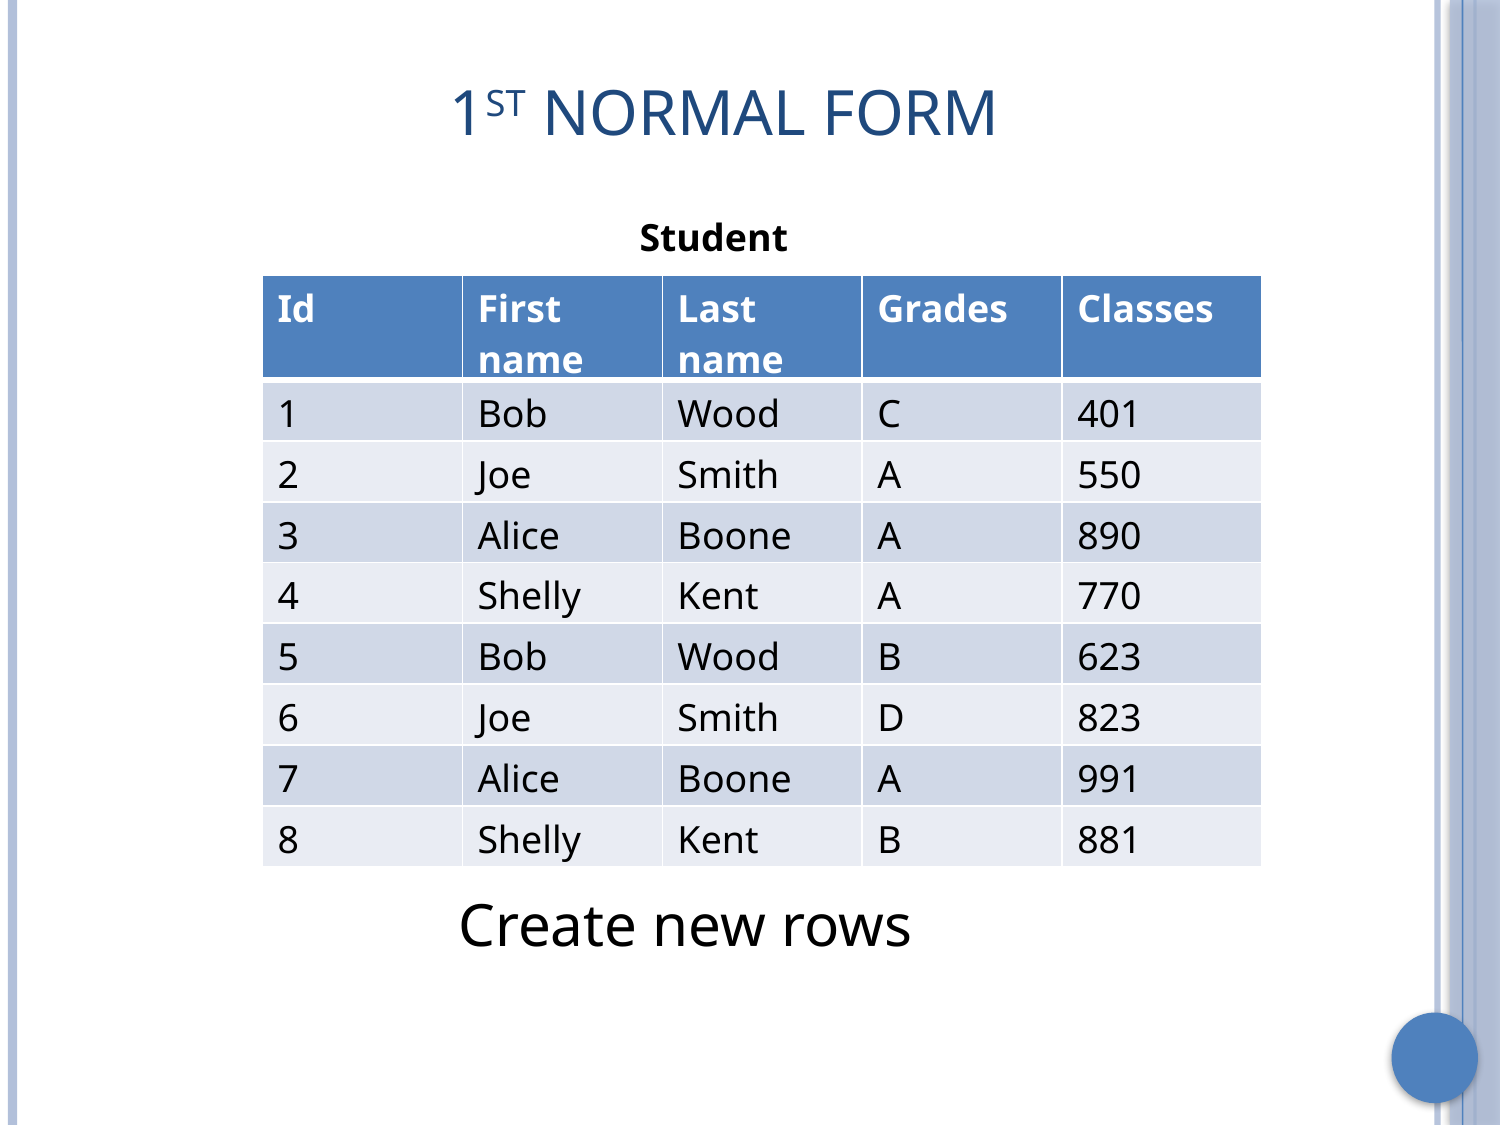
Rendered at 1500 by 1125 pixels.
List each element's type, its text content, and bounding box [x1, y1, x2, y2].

table_cell 623 [1063, 624, 1261, 683]
text_box Create new rows [443, 880, 1007, 966]
table_cell 4 [263, 563, 462, 622]
table_cell D [863, 685, 1061, 744]
table_cell 5 [263, 624, 462, 683]
table_cell A [863, 442, 1061, 501]
table_header Grades [863, 276, 1061, 377]
table_cell 6 [263, 685, 462, 744]
table_cell 550 [1063, 442, 1261, 501]
table_header Id [263, 276, 462, 377]
table_cell Shelly [463, 807, 662, 866]
table_header Classes [1063, 276, 1261, 377]
table_cell Smith [663, 442, 861, 501]
table_cell 991 [1063, 746, 1261, 805]
table_cell B [863, 624, 1061, 683]
table_cell Alice [463, 746, 662, 805]
table_cell 401 [1063, 383, 1261, 440]
table_cell 890 [1063, 503, 1261, 562]
table_cell A [863, 746, 1061, 805]
table_cell 823 [1063, 685, 1261, 744]
table_cell A [863, 503, 1061, 562]
table_cell 8 [263, 807, 462, 866]
table_cell Boone [663, 503, 861, 562]
table_cell Bob [463, 624, 662, 683]
table_cell Wood [663, 624, 861, 683]
table_header Last name [663, 276, 861, 377]
table_cell Joe [463, 442, 662, 501]
table_cell B [863, 807, 1061, 866]
table_cell Bob [463, 383, 662, 440]
table_cell 3 [263, 503, 462, 562]
table_cell 1 [263, 383, 462, 440]
table_cell Boone [663, 746, 861, 805]
table_cell Joe [463, 685, 662, 744]
table_cell 770 [1063, 563, 1261, 622]
table_cell Alice [463, 503, 662, 562]
text_box Student [624, 206, 850, 274]
table_cell Wood [663, 383, 861, 440]
table_cell 7 [263, 746, 462, 805]
title 1st Normal Form [75, 45, 1375, 175]
table_header First name [463, 276, 662, 377]
table_cell 2 [263, 442, 462, 501]
table_cell Smith [663, 685, 861, 744]
table_cell A [863, 563, 1061, 622]
table_cell Kent [663, 807, 861, 866]
table_cell Kent [663, 563, 861, 622]
table_cell Shelly [463, 563, 662, 622]
table_cell C [863, 383, 1061, 440]
table_cell 881 [1063, 807, 1261, 866]
